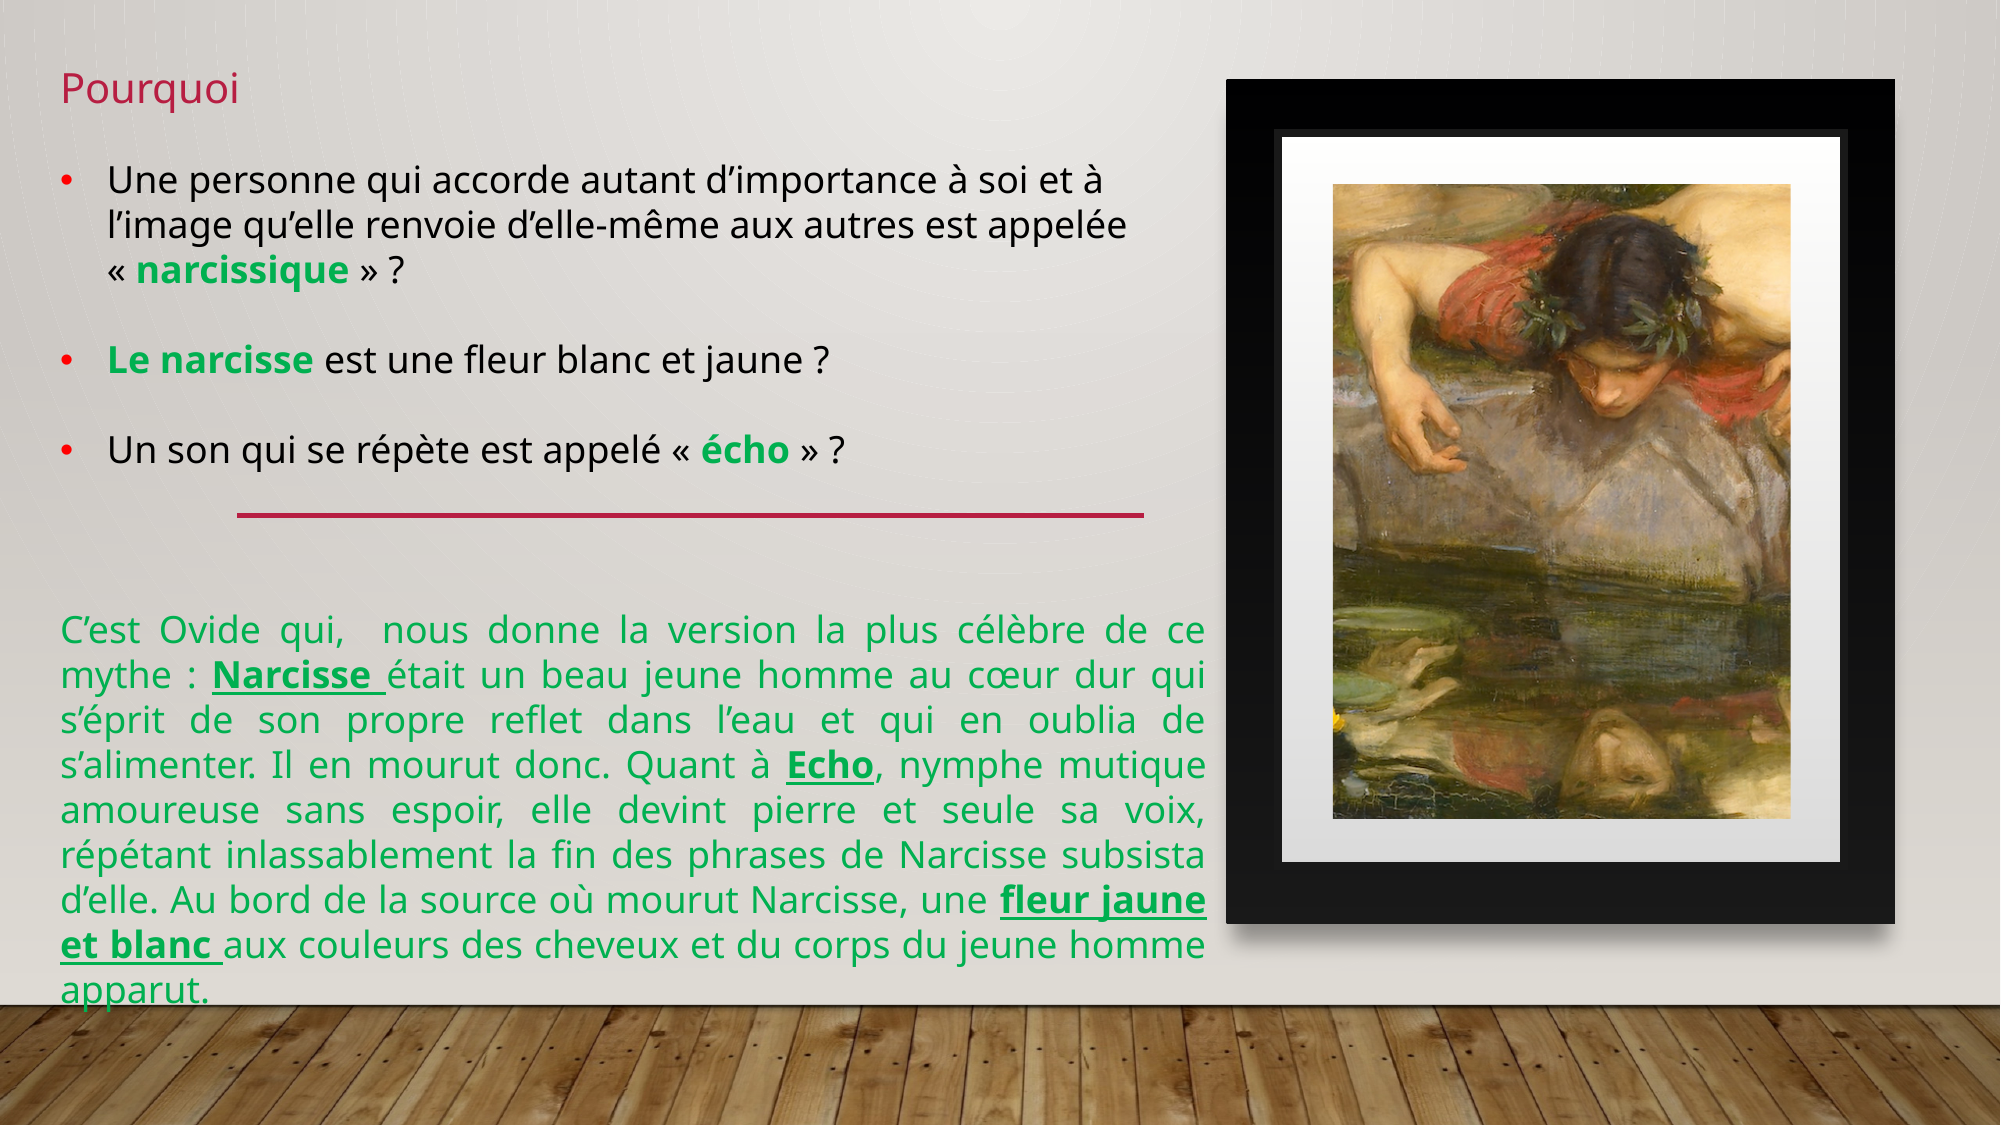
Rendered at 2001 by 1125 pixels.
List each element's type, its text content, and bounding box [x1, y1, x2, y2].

picture [1332, 183, 1791, 819]
text_box Pourquoi Une personne qui accorde autant d’importance à soi et à l’image qu’elle renvoie d’elle-même aux autres est appelée « narcissique » ? Le narcisse est une fleur blanc et jaune ? Un son qui se répète est appelé « écho » ? C’est Ovide qui, nous donne la version la plus célèbre de ce mythe : Narcisse était un beau jeune homme au cœur dur qui s’éprit de son propre reflet dans l’eau et qui en oublia de s’alimenter. Il en mourut donc. Quant à Echo, nymphe mutique amoureuse sans espoir, elle devint pierre et seule sa voix, répétant inlassablement la fin des phrases de Narcisse subsista d’elle. Au bord de la source où mourut Narcisse, une fleur jaune et blanc aux couleurs des cheveux et du corps du jeune homme apparut. [45, 54, 1222, 1109]
picture [0, 1005, 2000, 1125]
